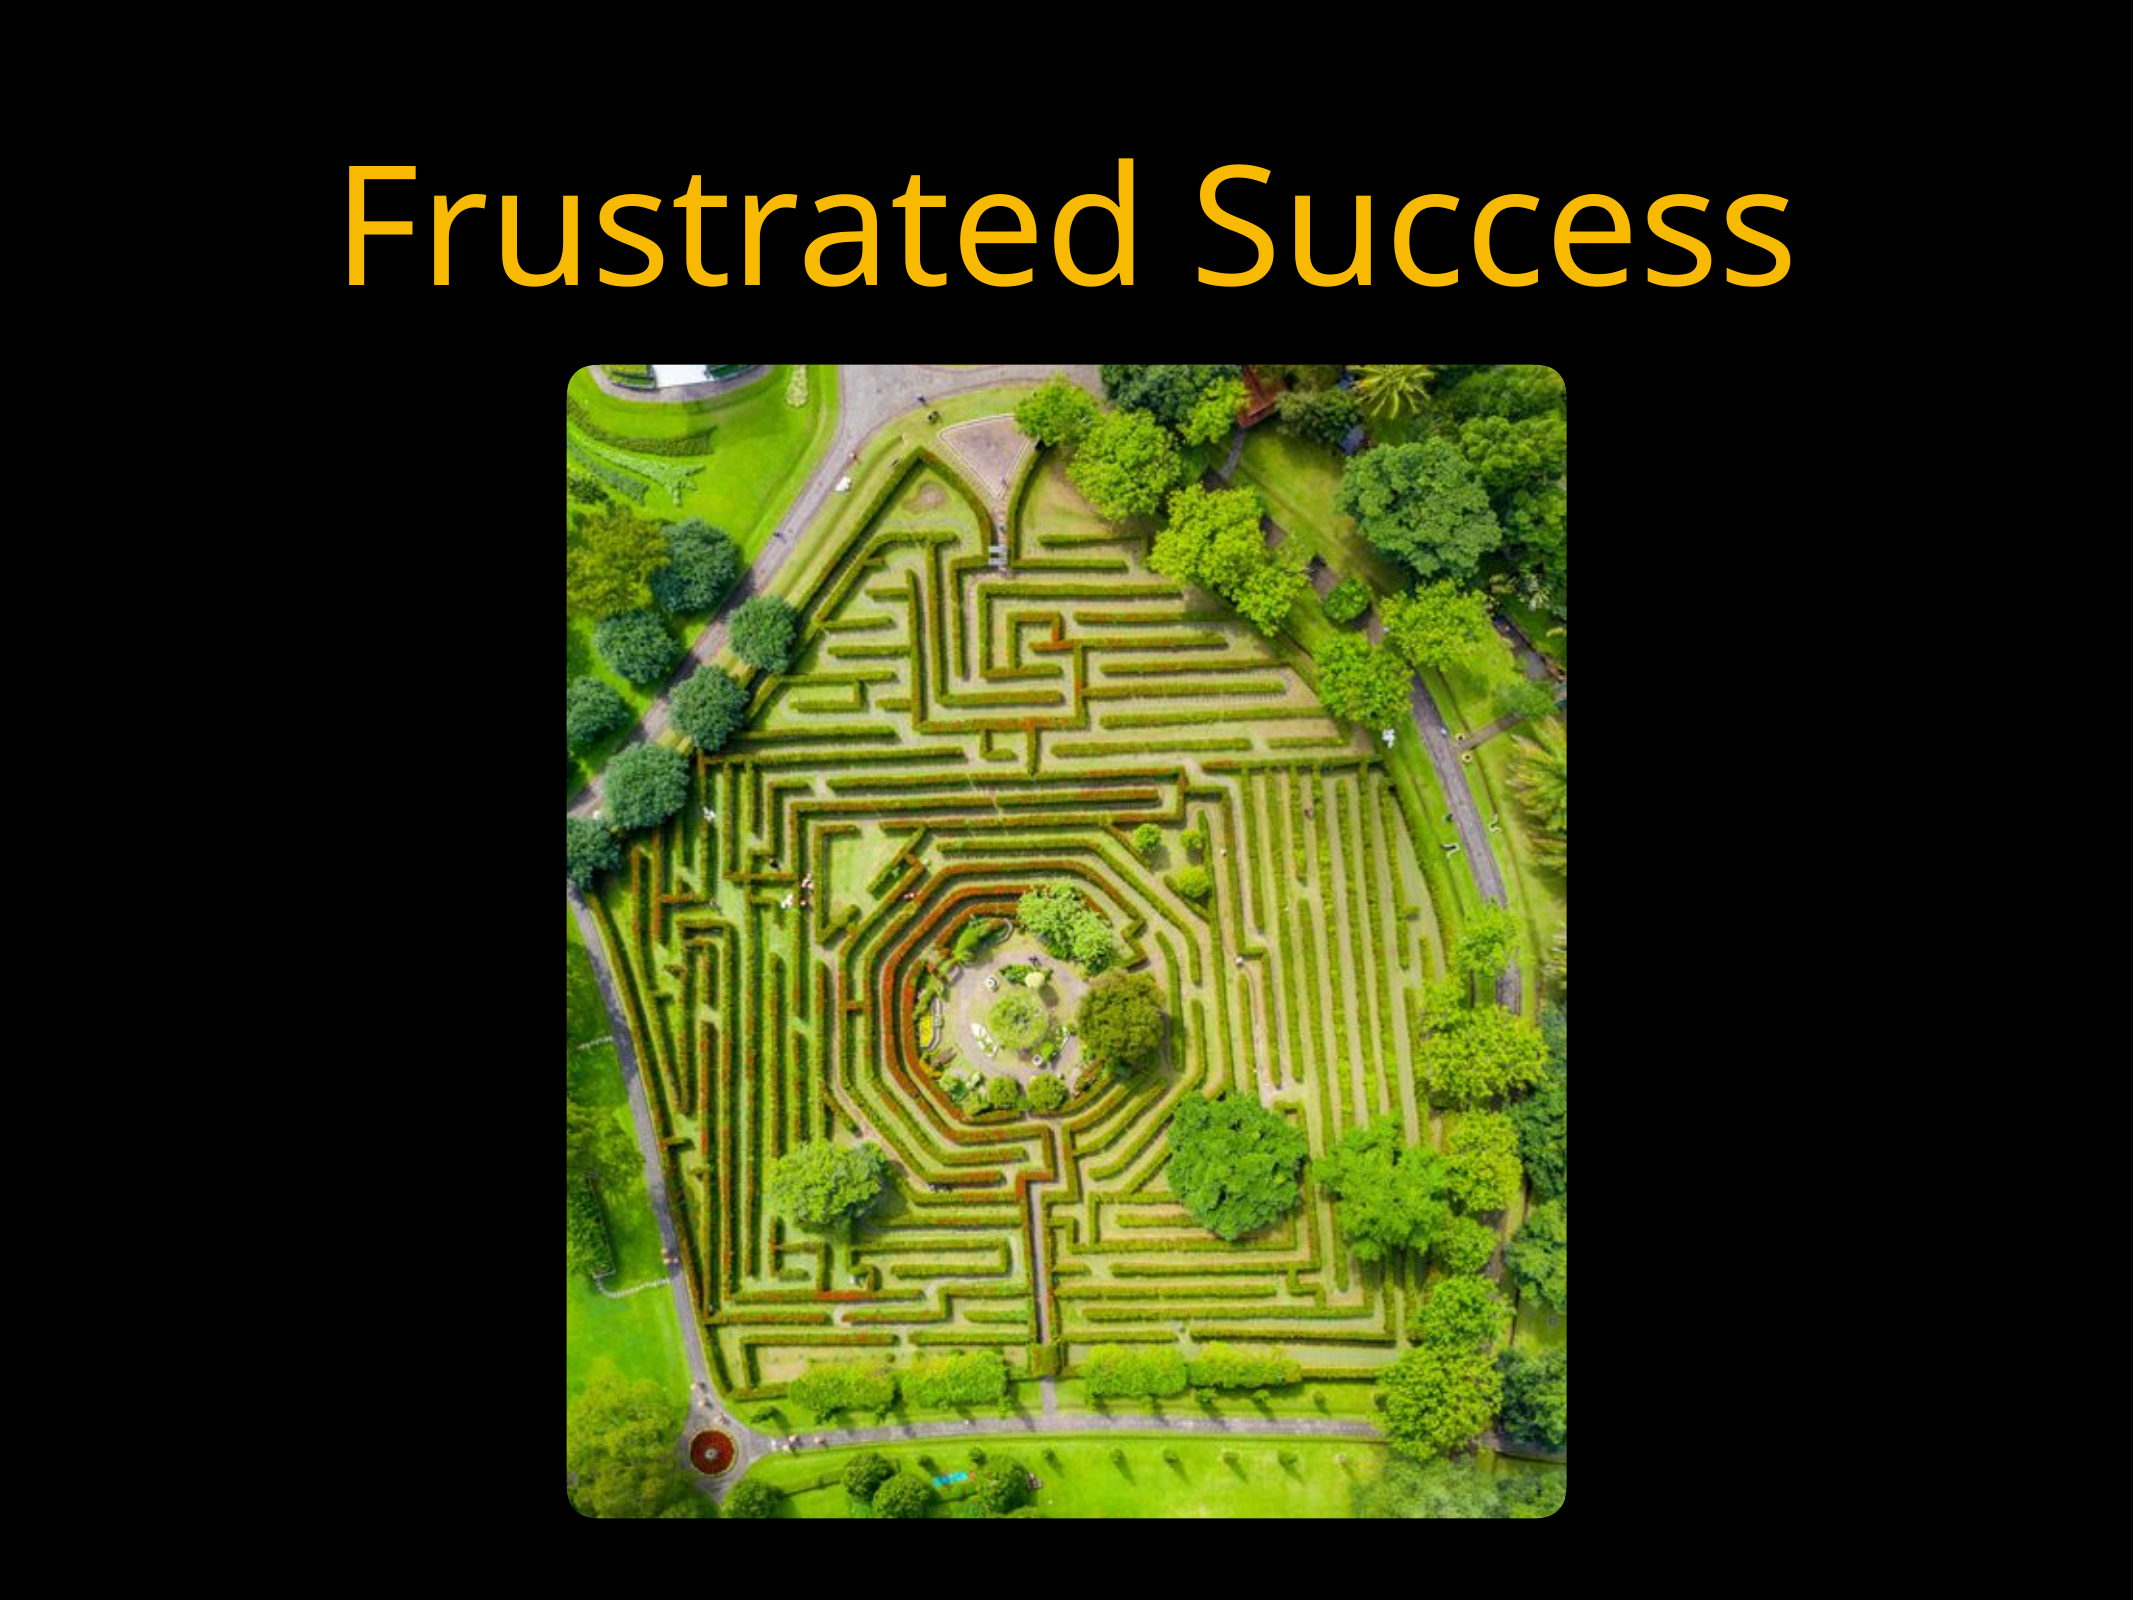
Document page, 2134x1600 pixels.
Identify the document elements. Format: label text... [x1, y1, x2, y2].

picture [566, 364, 1567, 1519]
title Frustrated Success [155, 41, 1978, 397]
